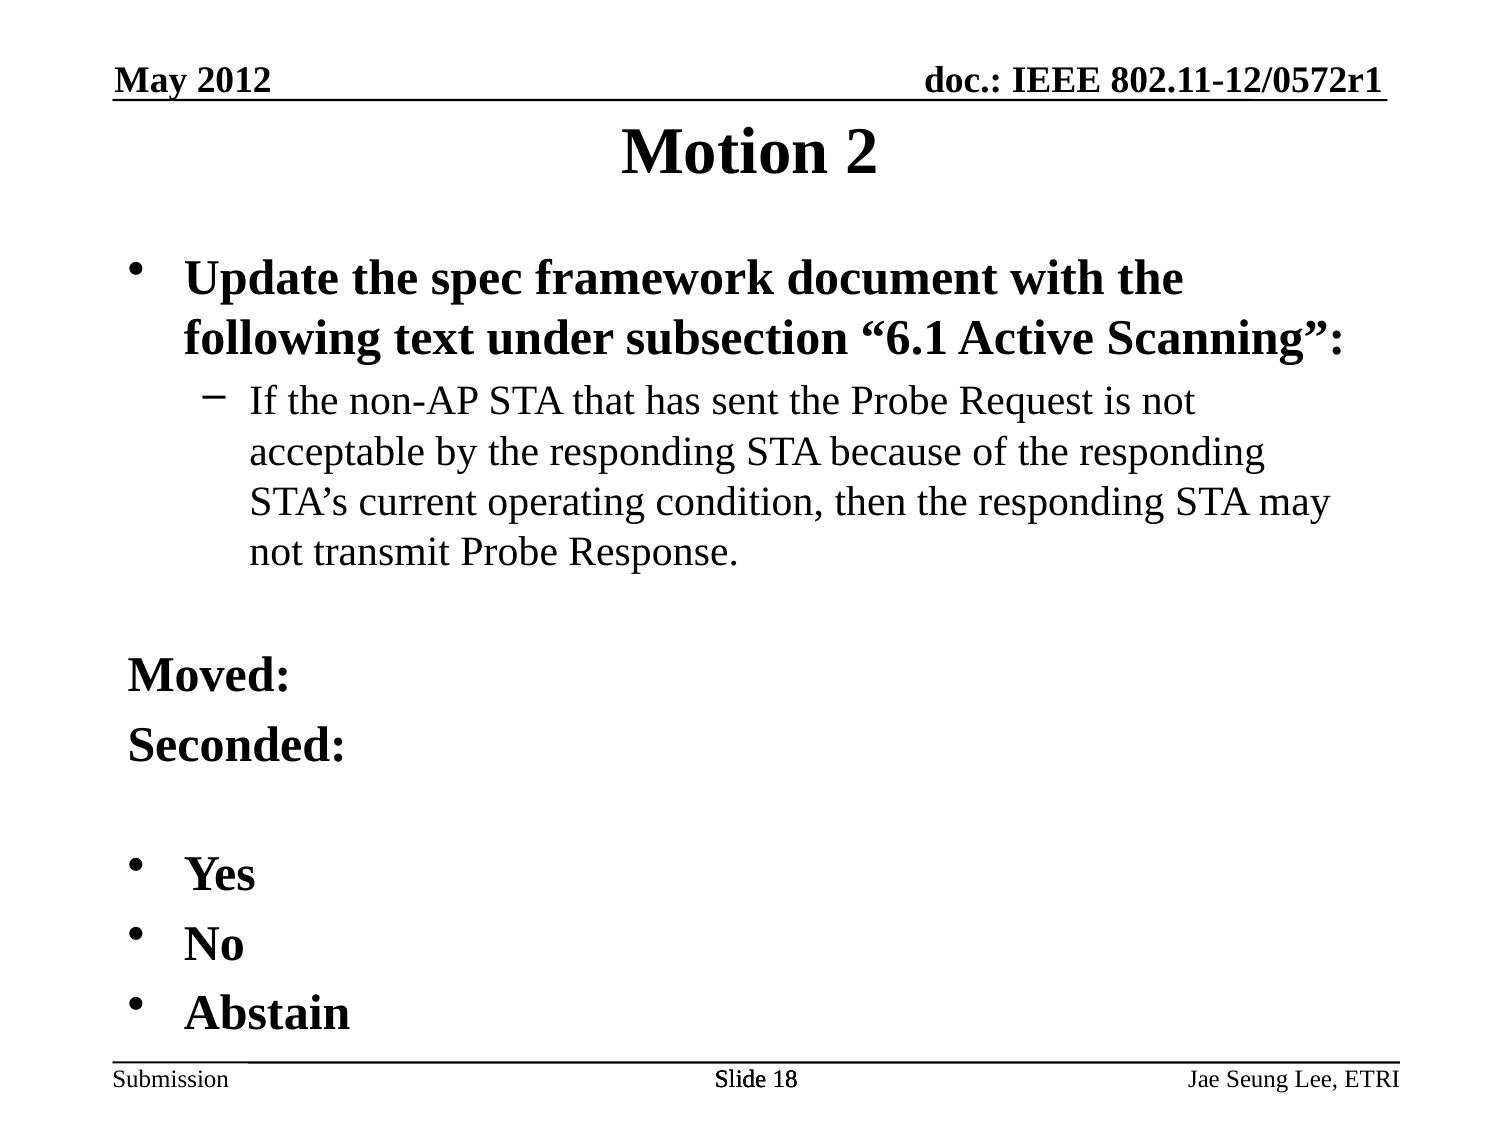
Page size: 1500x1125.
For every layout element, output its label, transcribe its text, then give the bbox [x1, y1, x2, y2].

text_box Update the spec framework document with the following text under subsection “6.1 Active Scanning”: If the non-AP STA that has sent the Probe Request is not acceptable by the responding STA because of the responding STA’s current operating condition, then the responding STA may not transmit Probe Response. Moved: Seconded: Yes No Abstain [112, 237, 1388, 438]
text_box Jae Seung Lee, ETRI [1187, 1062, 1401, 1093]
text_box Slide 18 [675, 1062, 838, 1093]
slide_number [114, 54, 274, 101]
text_box Motion 2 [112, 99, 1388, 237]
